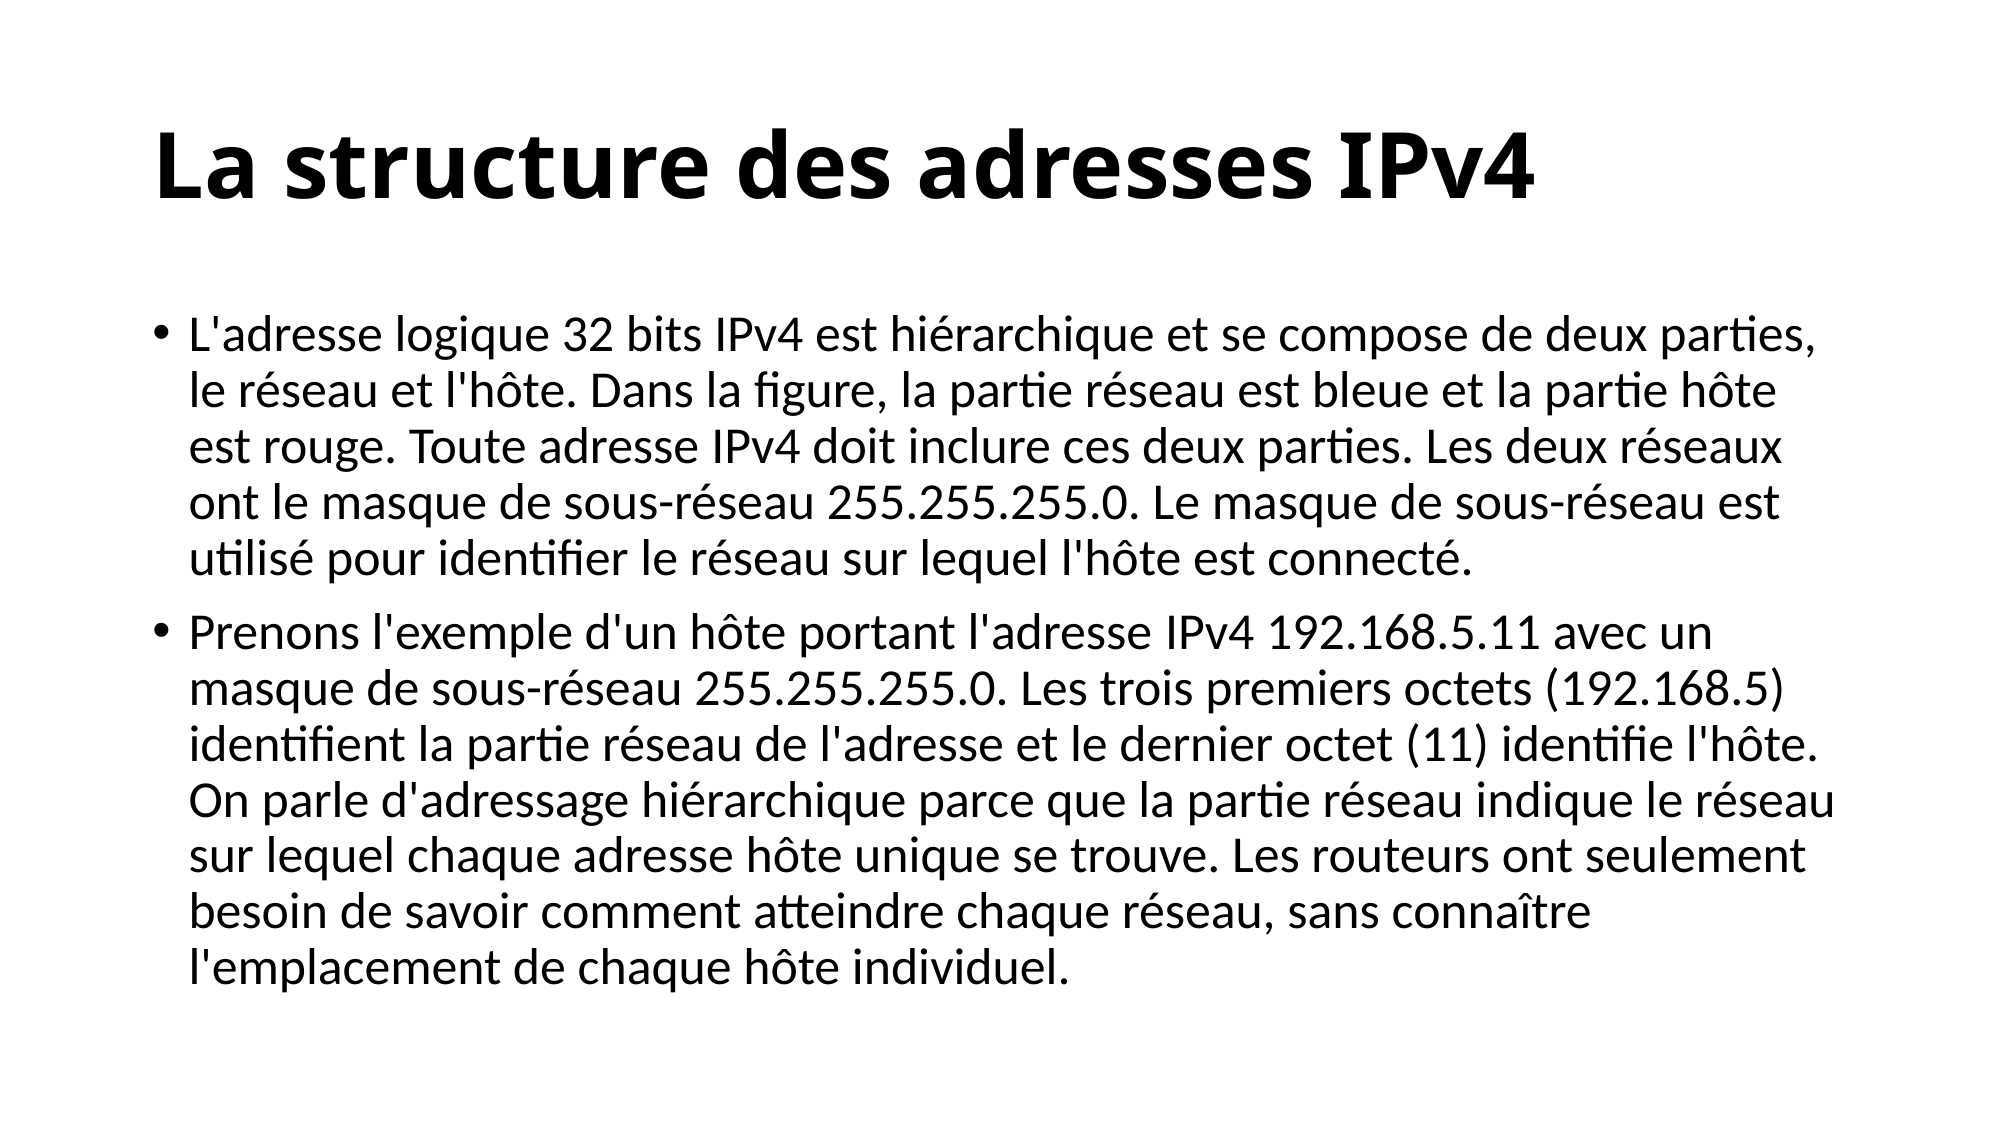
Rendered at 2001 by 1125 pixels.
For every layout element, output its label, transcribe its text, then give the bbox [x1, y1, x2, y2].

title La structure des adresses IPv4 [137, 59, 1863, 278]
list L'adresse logique 32 bits IPv4 est hiérarchique et se compose de deux parties, le réseau et l'hôte. Dans la figure, la partie réseau est bleue et la partie hôte est rouge. Toute adresse IPv4 doit inclure ces deux parties. Les deux réseaux ont le masque de sous-réseau 255.255.255.0. Le masque de sous-réseau est utilisé pour identifier le réseau sur lequel l'hôte est connecté. Prenons l'exemple d'un hôte portant l'adresse IPv4 192.168.5.11 avec un masque de sous-réseau 255.255.255.0. Les trois premiers octets (192.168.5) identifient la partie réseau de l'adresse et le dernier octet (11) identifie l'hôte. On parle d'adressage hiérarchique parce que la partie réseau indique le réseau sur lequel chaque adresse hôte unique se trouve. Les routeurs ont seulement besoin de savoir comment atteindre chaque réseau, sans connaître l'emplacement de chaque hôte individuel. [137, 299, 1863, 1014]
